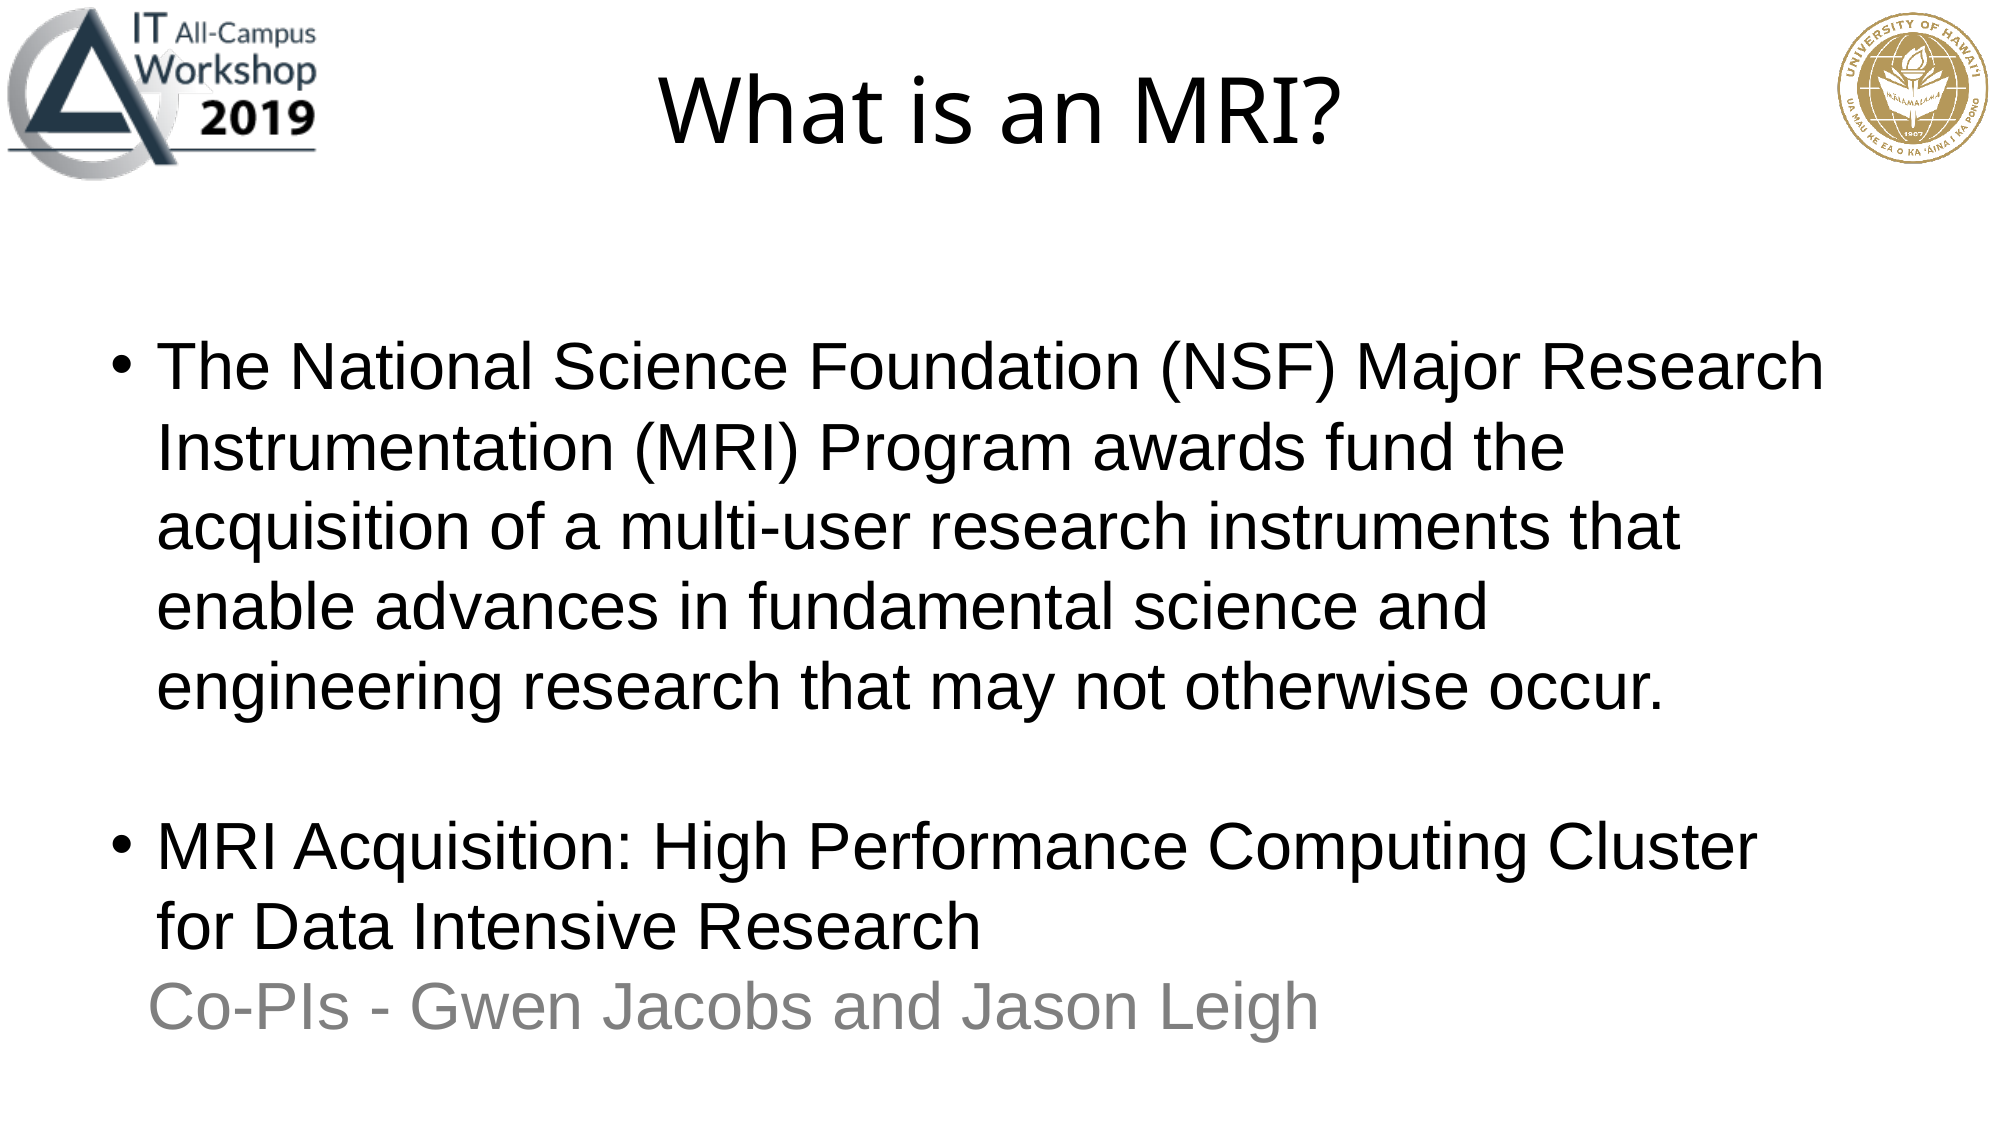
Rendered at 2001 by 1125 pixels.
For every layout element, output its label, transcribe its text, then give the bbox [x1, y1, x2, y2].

text_box The National Science Foundation (NSF) Major Research Instrumentation (MRI) Program awards fund the acquisition of a multi-user research instruments that enable advances in fundamental science and engineering research that may not otherwise occur. MRI Acquisition: High Performance Computing Cluster for Data Intensive Research Co-PIs - Gwen Jacobs and Jason Leigh [95, 315, 1847, 1051]
picture [1833, 7, 1992, 166]
picture [5, 3, 318, 182]
title What is an MRI? [137, 59, 1863, 278]
